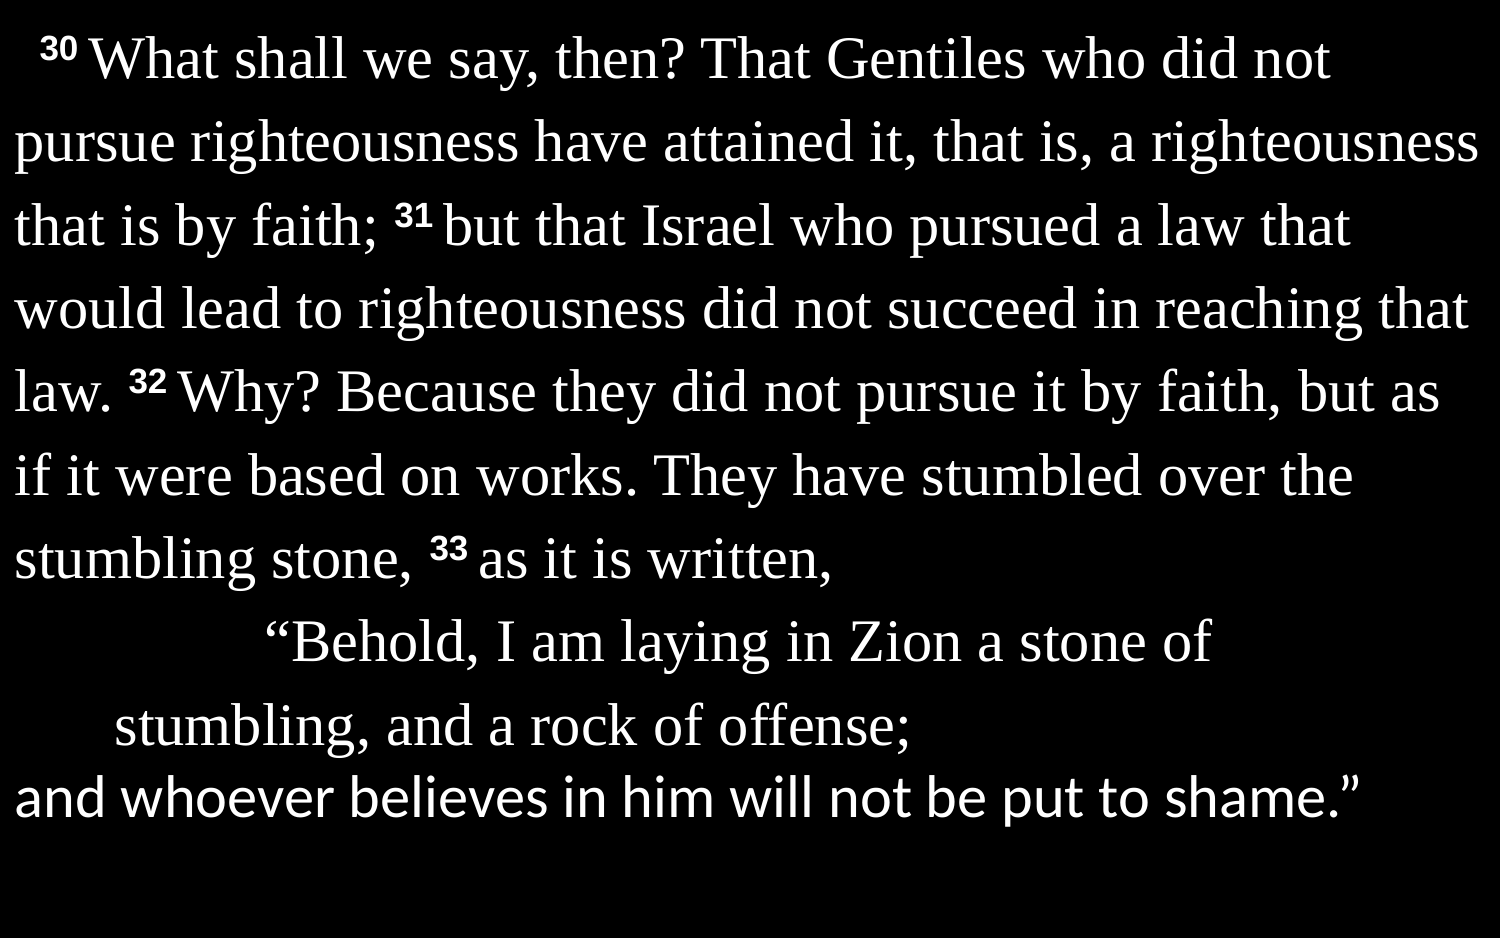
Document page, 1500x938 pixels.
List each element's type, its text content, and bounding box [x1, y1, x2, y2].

text_box 30 What shall we say, then? That Gentiles who did not pursue righteousness have attained it, that is, a righteousness that is by faith; 31 but that Israel who pursued a law that would lead to righteousness did not succeed in reaching that law. 32 Why? Because they did not pursue it by faith, but as if it were based on works. They have stumbled over the stumbling stone, 33 as it is written, “Behold, I am laying in Zion a stone of stumbling, and a rock of offense; and whoever believes in him will not be put to shame.” [0, 0, 1500, 838]
